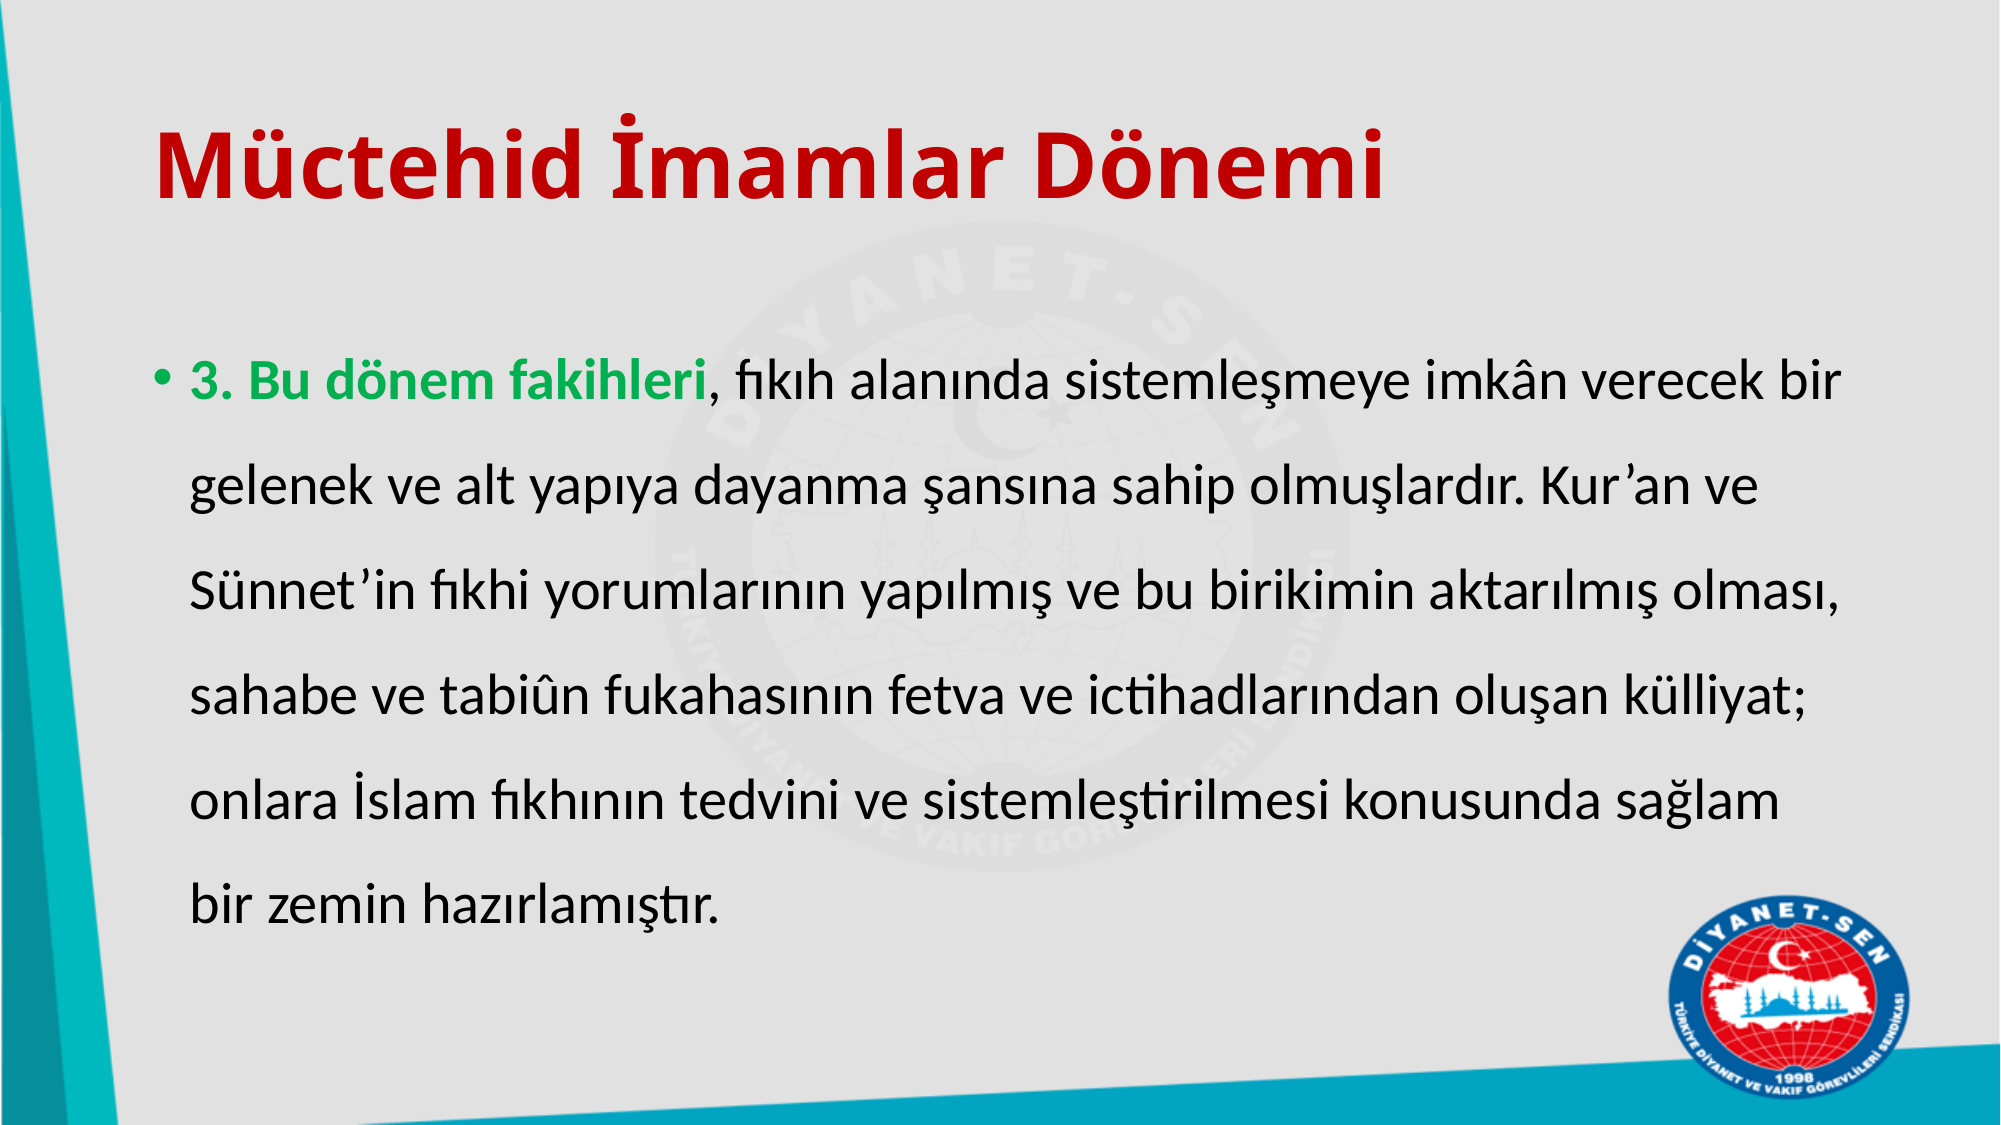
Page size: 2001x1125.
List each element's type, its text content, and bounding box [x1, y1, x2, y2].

list 3. Bu dönem fakihleri, fıkıh alanında sistemleşmeye imkân verecek bir gelenek ve alt yapıya dayanma şansına sahip olmuşlardır. Kur’an ve Sünnet’in fıkhi yorumlarının yapılmış ve bu birikimin aktarılmış olması, sahabe ve tabiûn fukahasının fetva ve ictihadlarından oluşan külliyat; onlara İslam fıkhının tedvini ve sistemleştirilmesi konusunda sağlam bir zemin hazırlamıştır. [137, 299, 1863, 1014]
title Müctehid İmamlar Dönemi [137, 59, 1863, 278]
picture [0, 0, 2001, 1125]
